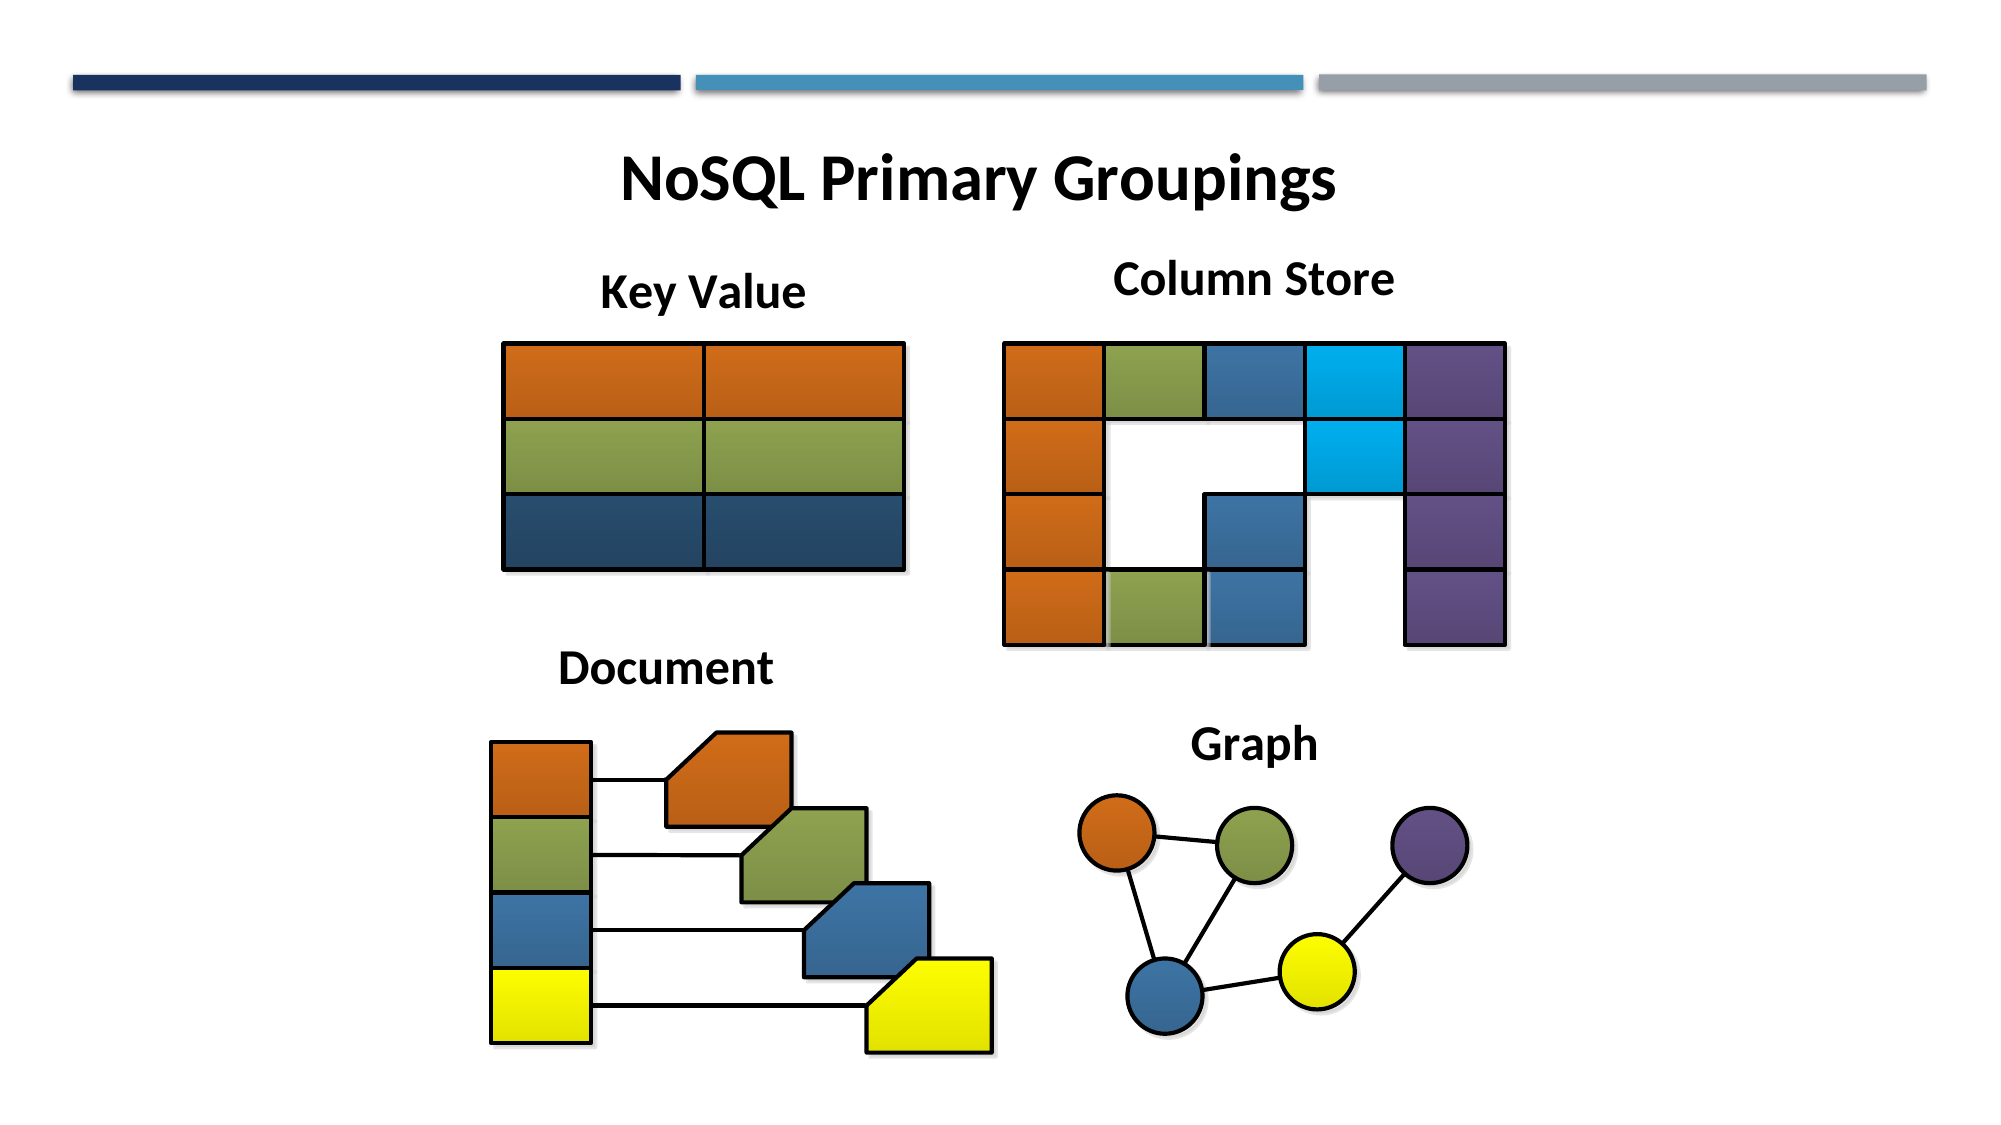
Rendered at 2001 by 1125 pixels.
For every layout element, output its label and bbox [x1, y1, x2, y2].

picture [485, 126, 1515, 1063]
